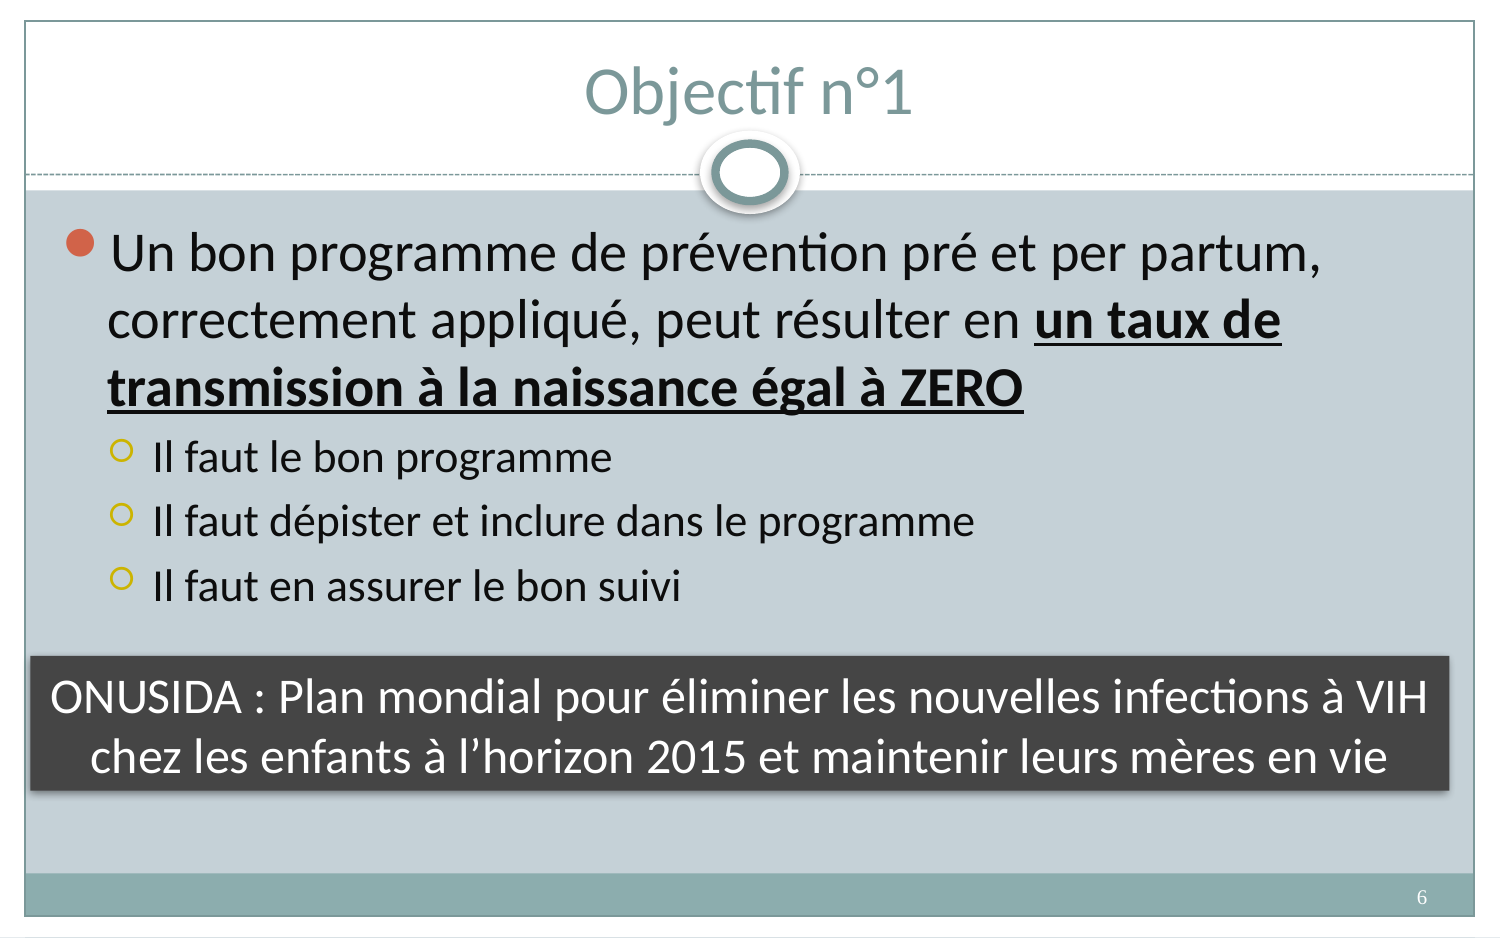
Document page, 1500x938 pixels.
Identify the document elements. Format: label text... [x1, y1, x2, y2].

text_box ONUSIDA : Plan mondial pour éliminer les nouvelles infections à VIH chez les enfants à l’horizon 2015 et maintenir leurs mères en vie [30, 655, 1450, 791]
title Objectif n°1 [49, 31, 1450, 135]
list Un bon programme de prévention pré et per partum, correctement appliqué, peut résulter en un taux de transmission à la naissance égal à ZERO Il faut le bon programme Il faut dépister et inclure dans le programme Il faut en assurer le bon suivi [49, 208, 1445, 653]
